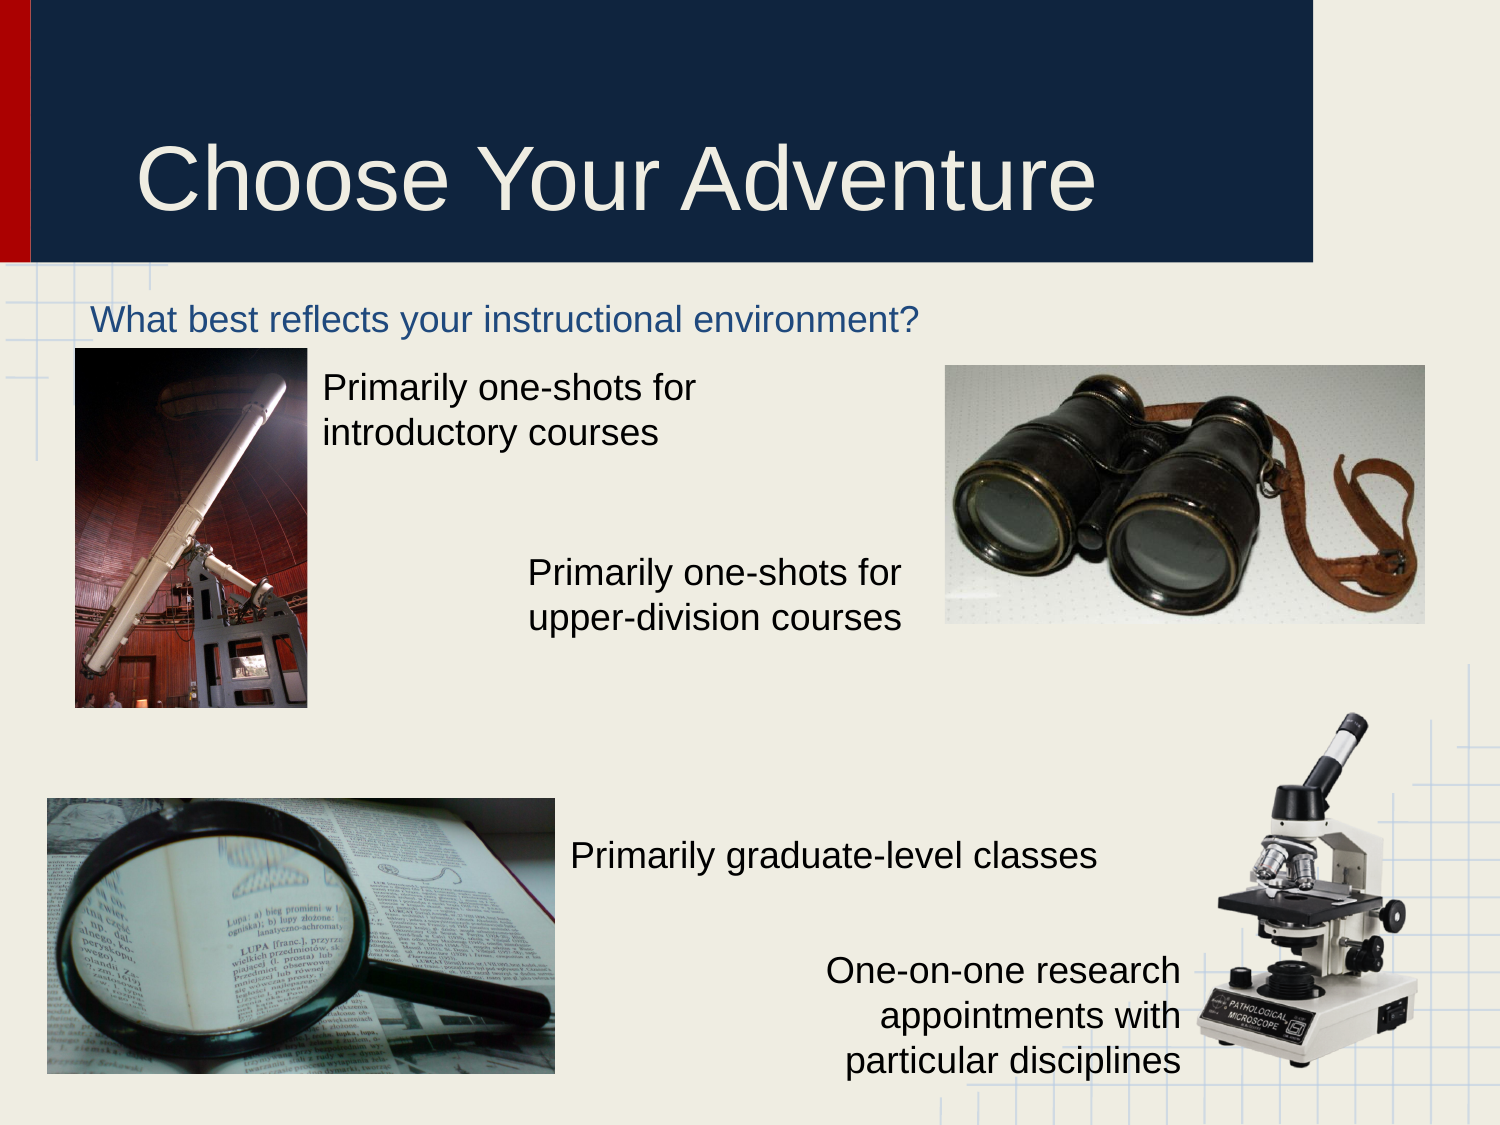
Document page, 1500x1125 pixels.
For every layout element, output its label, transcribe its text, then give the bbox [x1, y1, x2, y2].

title Choose Your Adventure [75, 22, 1276, 244]
text_box Primarily graduate-level classes [554, 815, 1155, 891]
list What best reflects your instructional environment? [75, 279, 1425, 356]
text_box [47, 798, 555, 1074]
text_box [1196, 705, 1425, 1074]
text_box [944, 365, 1425, 624]
text_box Primarily one-shots for upper-division courses [441, 533, 918, 624]
text_box Primarily one-shots for introductory courses [307, 348, 784, 470]
text_box One-on-one research appointments with particular disciplines [771, 930, 1197, 1050]
text_box [75, 348, 308, 708]
